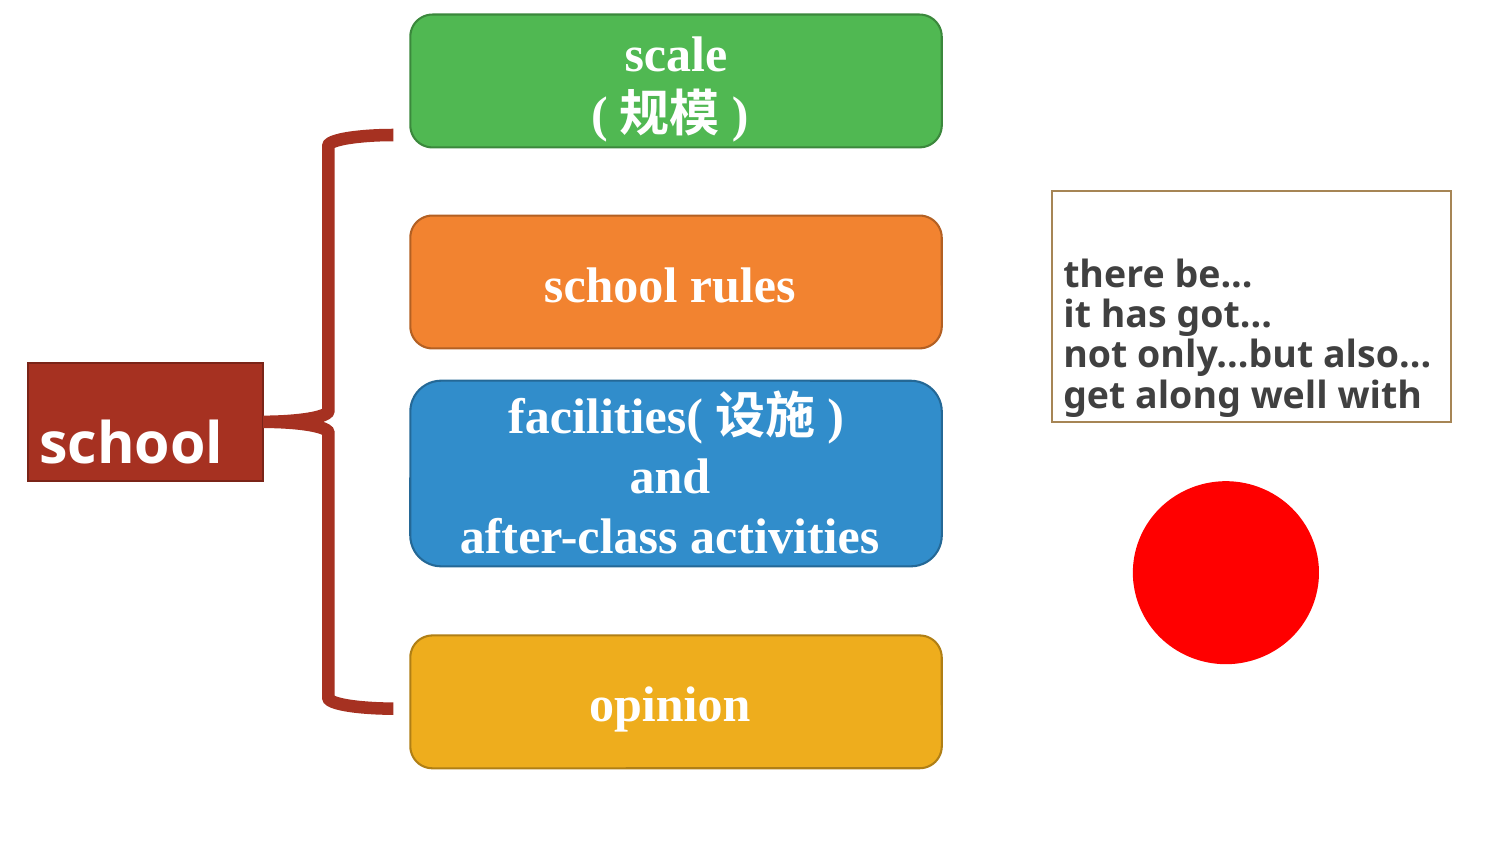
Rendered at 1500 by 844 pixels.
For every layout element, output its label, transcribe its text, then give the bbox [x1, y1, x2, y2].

text_box scale (规模) [409, 13, 943, 149]
text_box school rules [409, 214, 943, 350]
text_box opinion [409, 634, 943, 770]
text_box there be... it has got... not only...but also... get along well with [1051, 190, 1452, 423]
text_box school [27, 362, 264, 482]
text_box [263, 134, 394, 710]
text_box facilities(设施) and after-class activities [409, 379, 943, 568]
text_box [1132, 481, 1319, 665]
